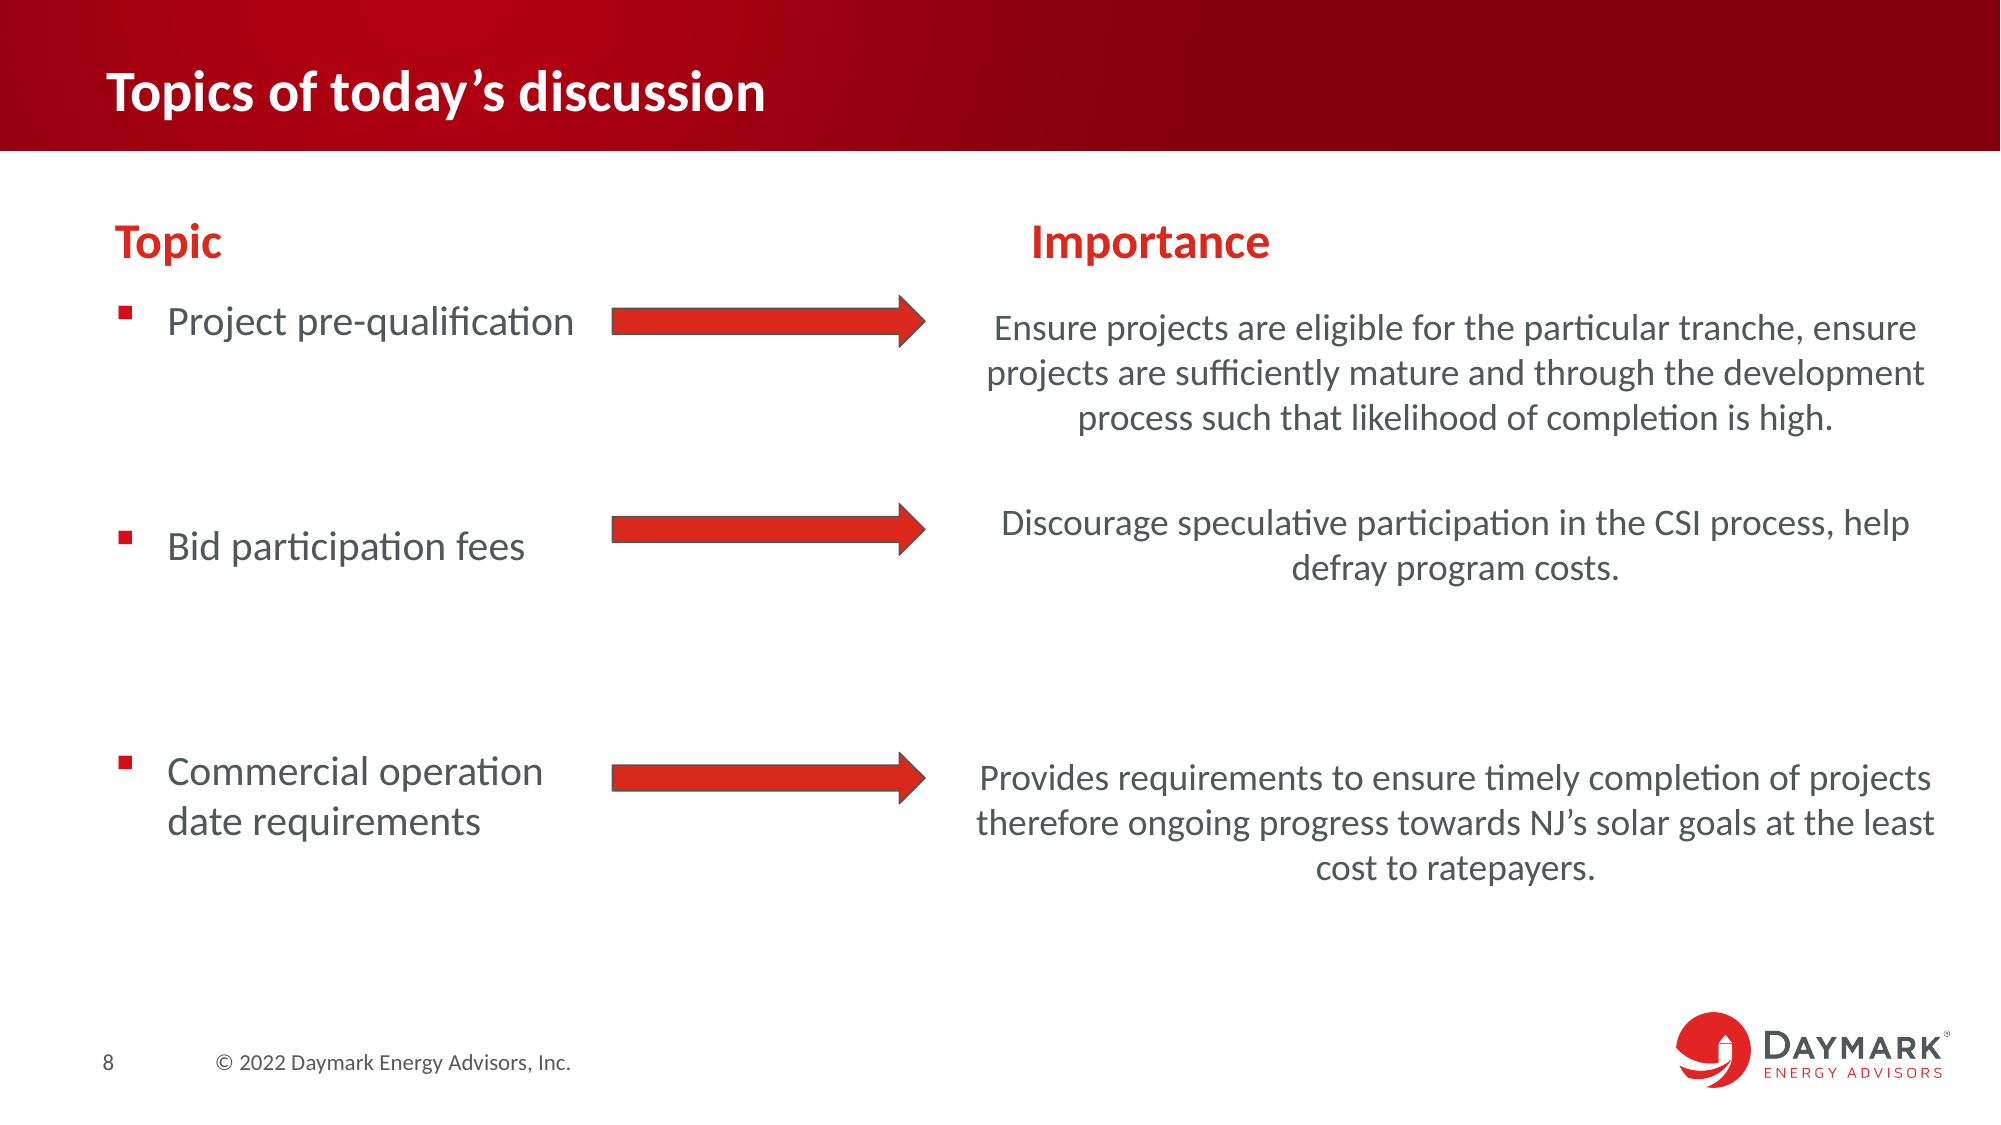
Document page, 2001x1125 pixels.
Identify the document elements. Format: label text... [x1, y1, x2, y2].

slide_number 8 [50, 1032, 167, 1091]
text_box [612, 503, 925, 556]
text_box [612, 752, 925, 804]
list Topic [99, 202, 984, 275]
list Project pre-qualification Bid participation fees Commercial operation date requirements [99, 286, 638, 963]
title Topics of today’s discussion [91, 24, 1909, 151]
picture [1676, 1033, 1950, 1088]
list Importance [1015, 202, 1900, 275]
list Ensure projects are eligible for the particular tranche, ensure projects are sufficiently mature and through the development process such that likelihood of completion is high. Discourage speculative participation in the CSI process, help defray program costs. Provides requirements to ensure timely completion of projects therefore ongoing progress towards NJ’s solar goals at the least cost to ratepayers. [950, 295, 1963, 1033]
picture [0, 0, 2000, 151]
text_box [612, 295, 925, 347]
